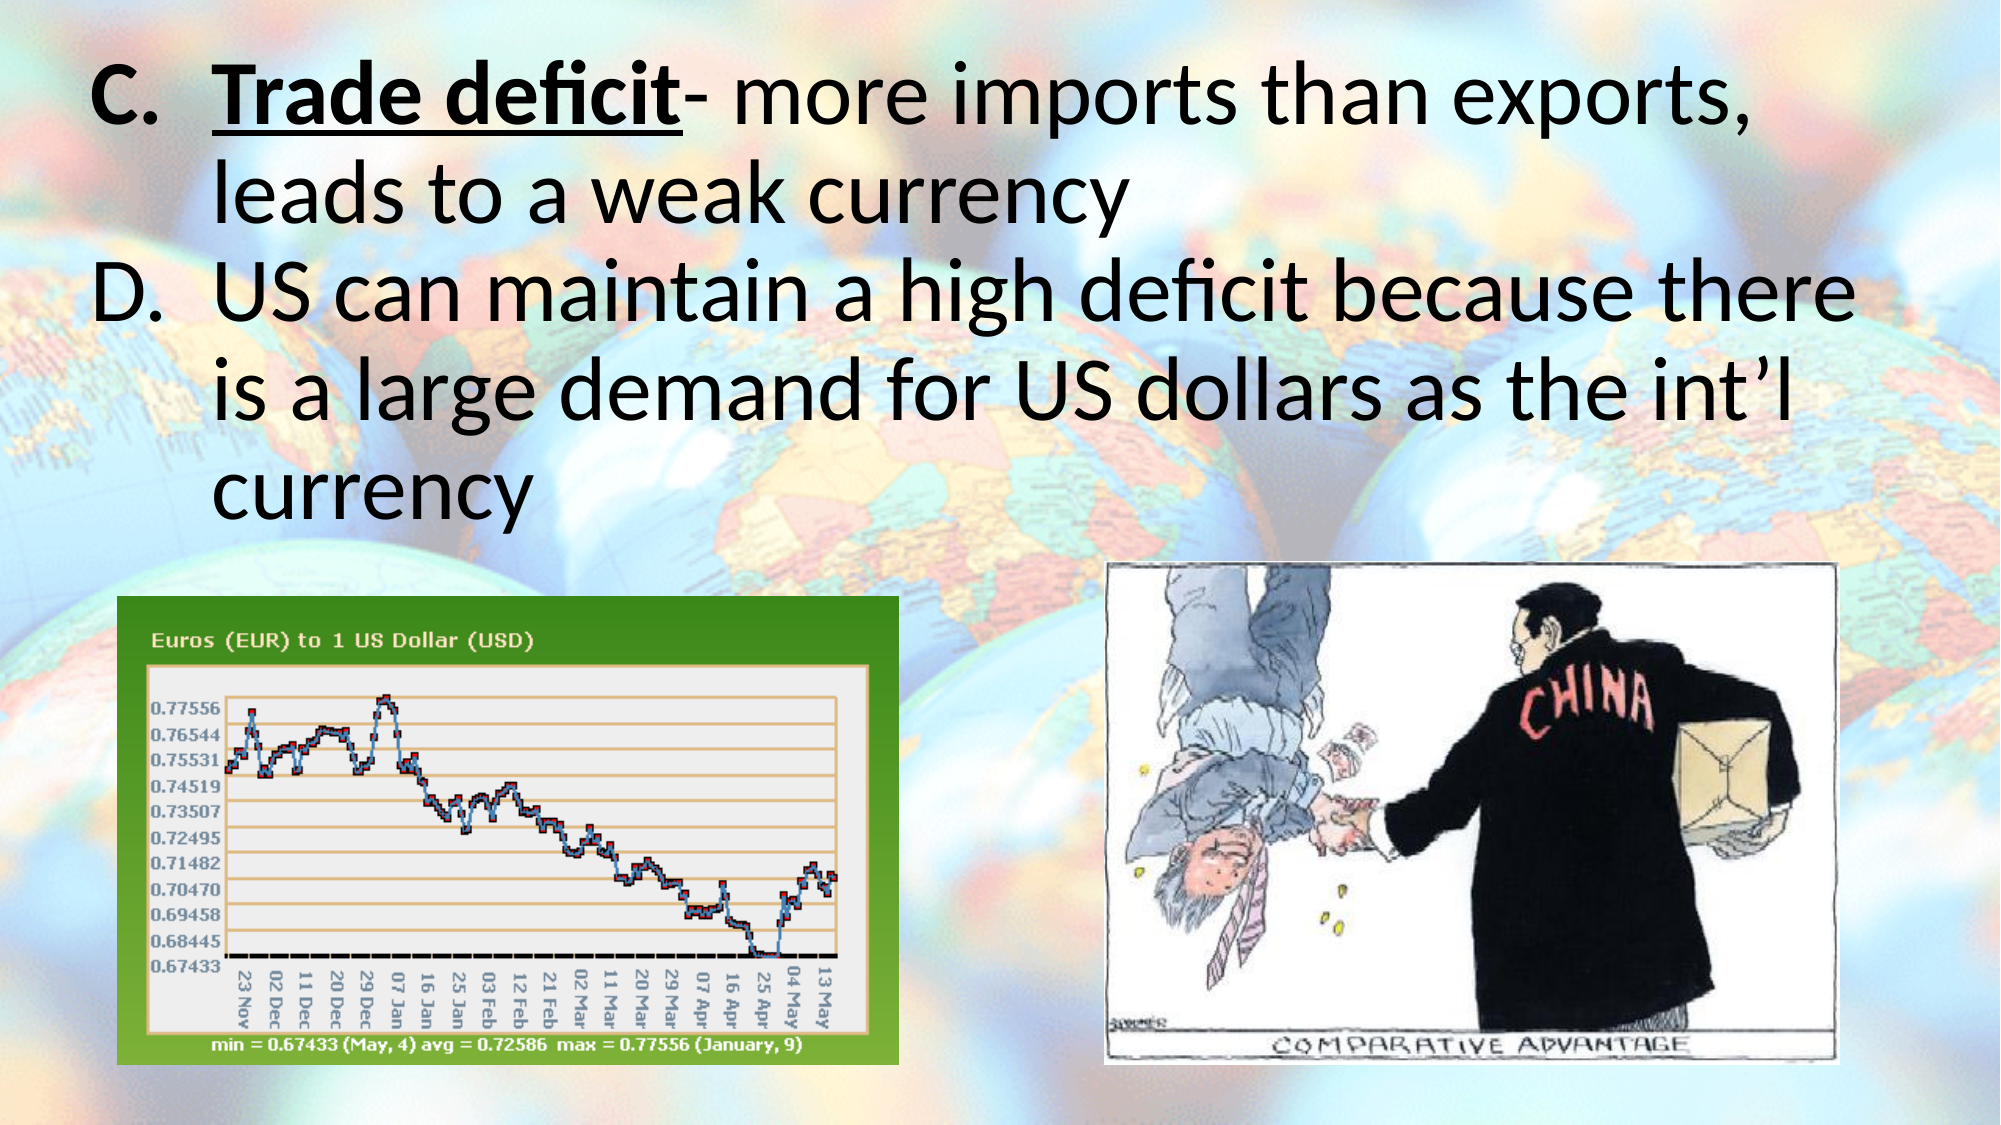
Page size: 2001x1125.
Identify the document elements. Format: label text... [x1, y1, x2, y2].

list Trade deficit- more imports than exports, leads to a weak currency US can maintain a high deficit because there is a large demand for US dollars as the int’l currency [0, 37, 1943, 1005]
picture [1104, 561, 1840, 1065]
picture [117, 596, 899, 1065]
